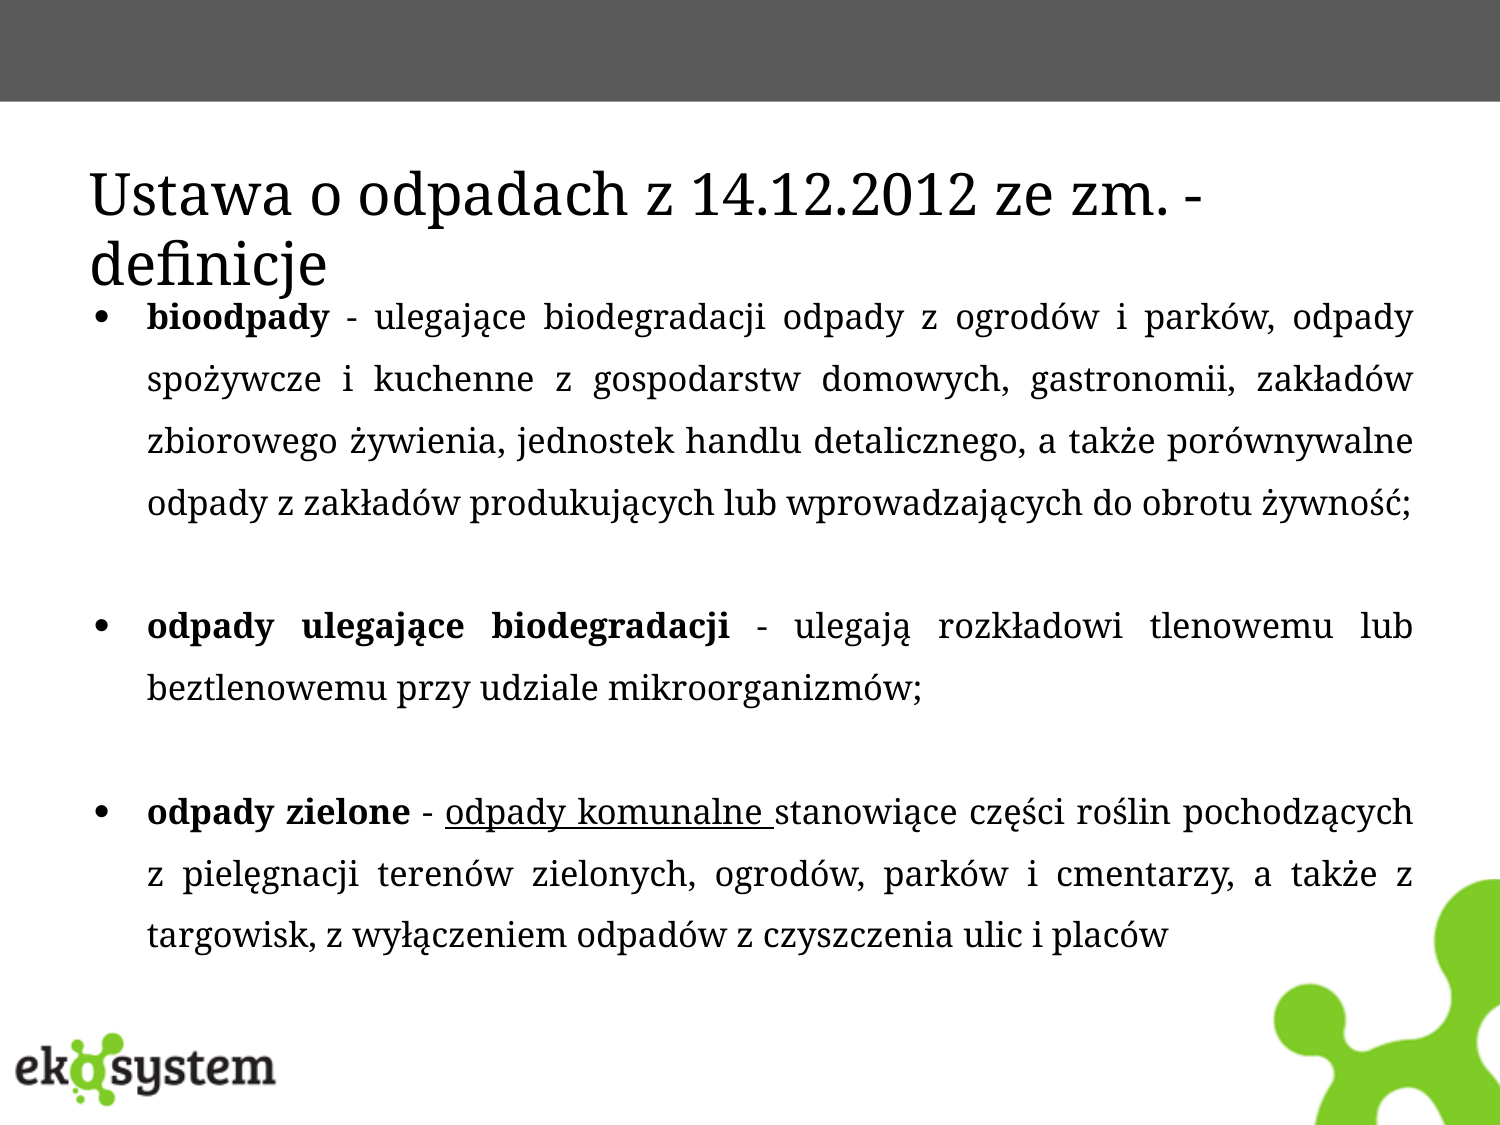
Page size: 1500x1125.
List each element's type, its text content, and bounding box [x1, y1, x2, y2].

list bioodpady - ulegające biodegradacji odpady z ogrodów i parków, odpady spożywcze i kuchenne z gospodarstw domowych, gastronomii, zakładów zbiorowego żywienia, jednostek handlu detalicznego, a także porównywalne odpady z zakładów produkujących lub wprowadzających do obrotu żywność; odpady ulegające biodegradacji - ulegają rozkładowi tlenowemu lub beztlenowemu przy udziale mikroorganizmów; odpady zielone - odpady komunalne stanowiące części roślin pochodzących z pielęgnacji terenów zielonych, ogrodów, parków i cmentarzy, a także z targowisk, z wyłączeniem odpadów z czyszczenia ulic i placów [79, 267, 1430, 1005]
title Ustawa o odpadach z 14.12.2012 ze zm. - definicje [75, 149, 1425, 300]
picture [1273, 879, 1500, 1125]
picture [0, 1010, 294, 1125]
